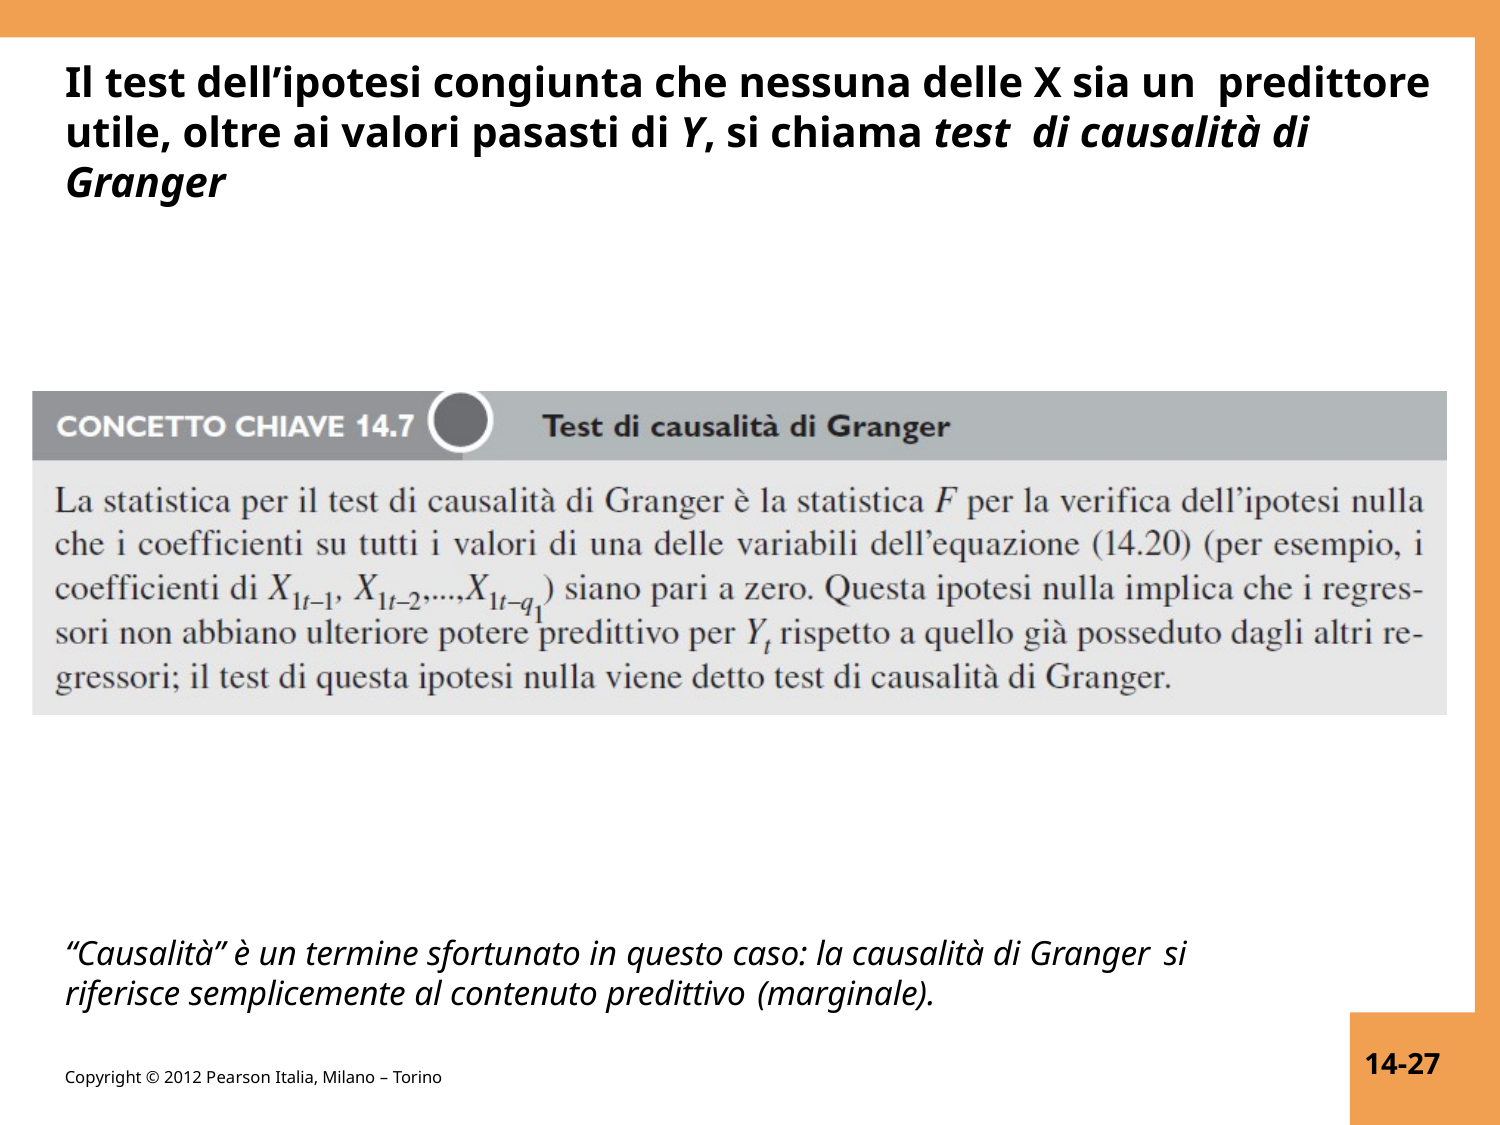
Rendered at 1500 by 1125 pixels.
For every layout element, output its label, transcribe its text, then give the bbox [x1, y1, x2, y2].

text_box “Causalità” è un termine sfortunato in questo caso: la causalità di Granger si riferisce semplicemente al contenuto predittivo (marginale). [62, 930, 1358, 1013]
text_box [32, 391, 1447, 715]
footer Copyright © 2012 Pearson Italia, Milano – Torino [62, 1065, 483, 1125]
slide_number 14-27 [1362, 1042, 1468, 1125]
title Il test dell’ipotesi congiunta che nessuna delle X sia un predittore utile, oltre ai valori pasasti di Y, si chiama test di causalità di Granger [59, 53, 1441, 244]
